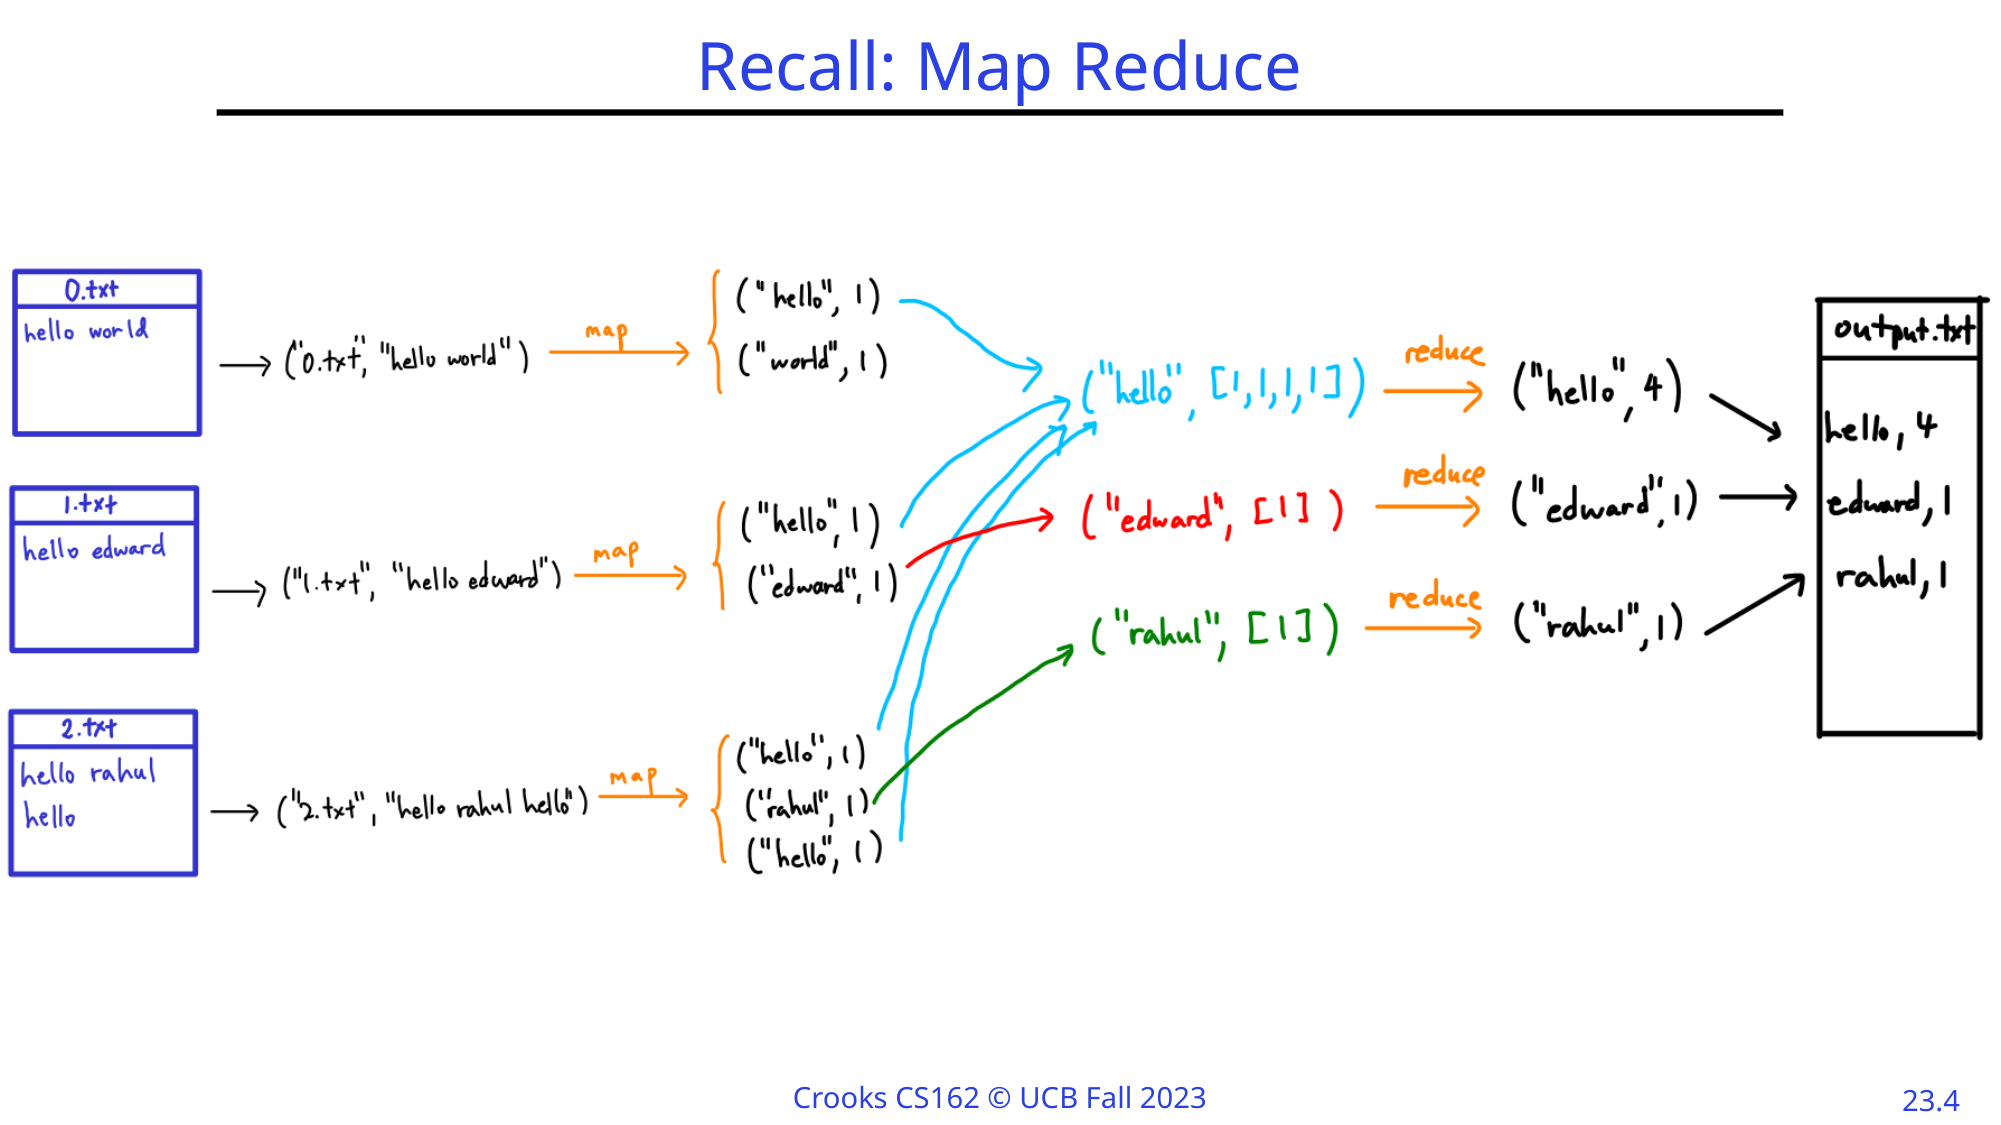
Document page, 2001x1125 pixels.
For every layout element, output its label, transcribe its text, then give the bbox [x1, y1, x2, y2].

picture [0, 235, 2000, 890]
title Recall: Map Reduce [216, 24, 1784, 113]
